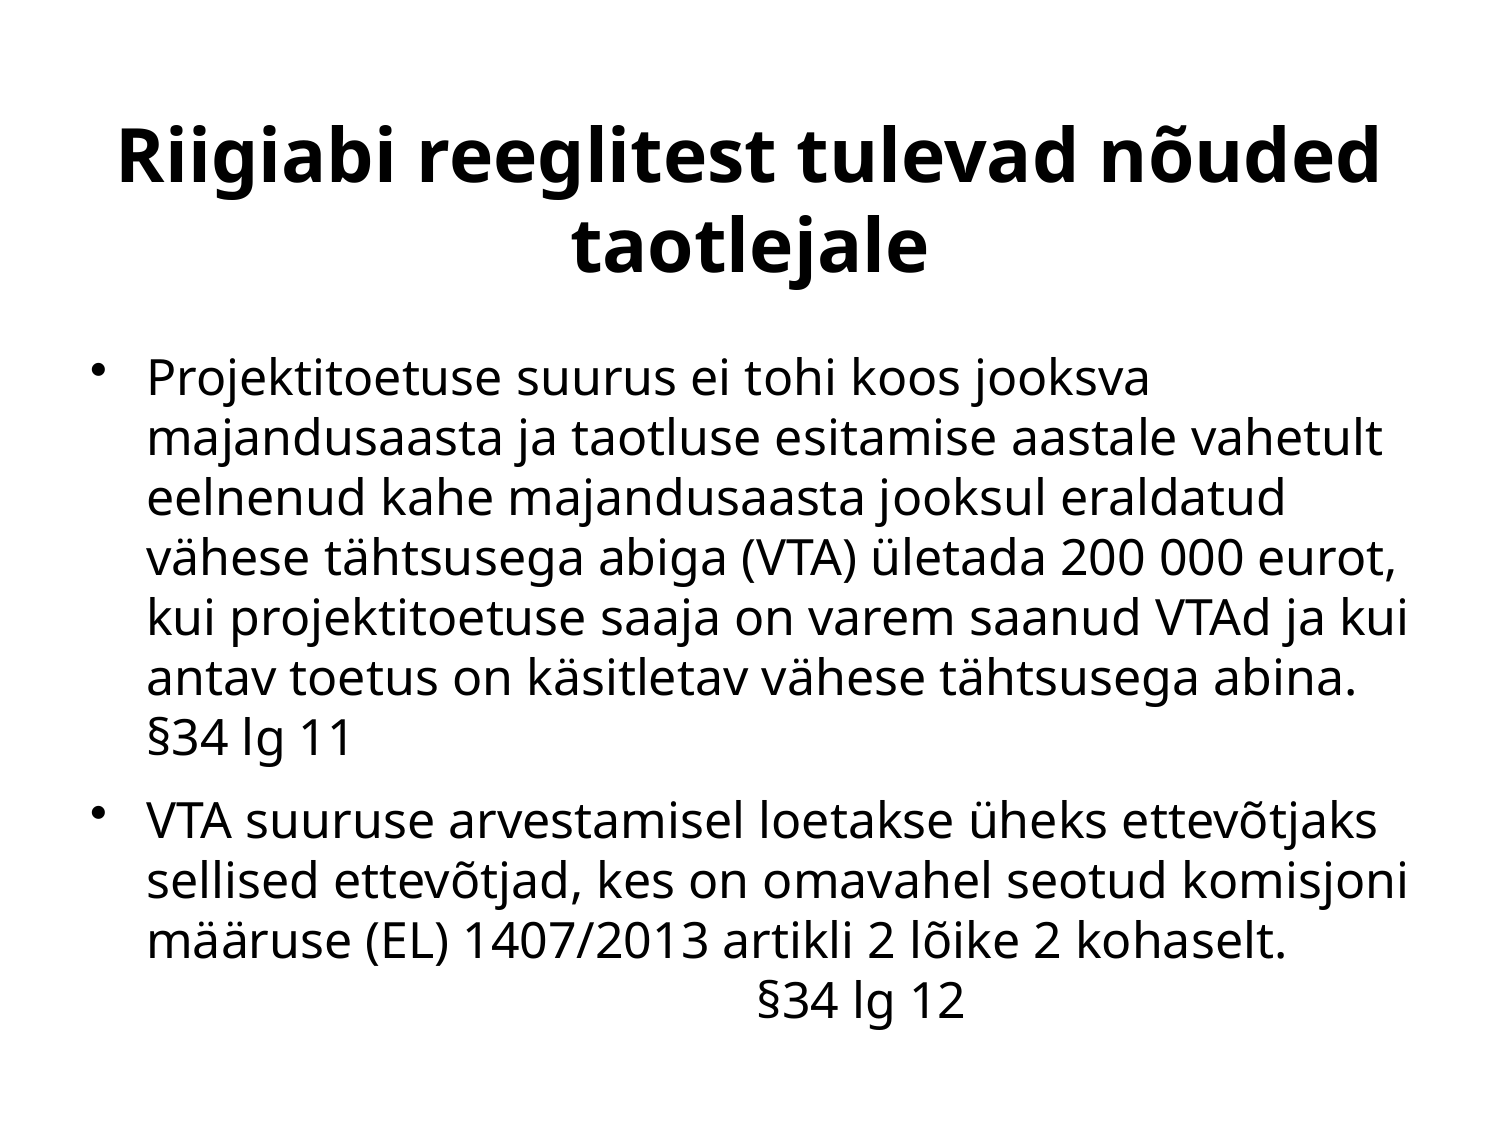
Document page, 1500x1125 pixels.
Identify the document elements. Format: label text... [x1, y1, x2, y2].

list Projektitoetuse suurus ei tohi koos jooksva majandusaasta ja taotluse esitamise aastale vahetult eelnenud kahe majandusaasta jooksul eraldatud vähese tähtsusega abiga (VTA) ületada 200 000 eurot, kui projektitoetuse saaja on varem saanud VTAd ja kui antav toetus on käsitletav vähese tähtsusega abina. §34 lg 11 VTA suuruse arvestamisel loetakse üheks ettevõtjaks sellised ettevõtjad, kes on omavahel seotud komisjoni määruse (EL) 1407/2013 artikli 2 lõike 2 kohaselt. §34 lg 12 [75, 338, 1459, 1071]
title Riigiabi reeglitest tulevad nõuded taotlejale [75, 103, 1425, 291]
